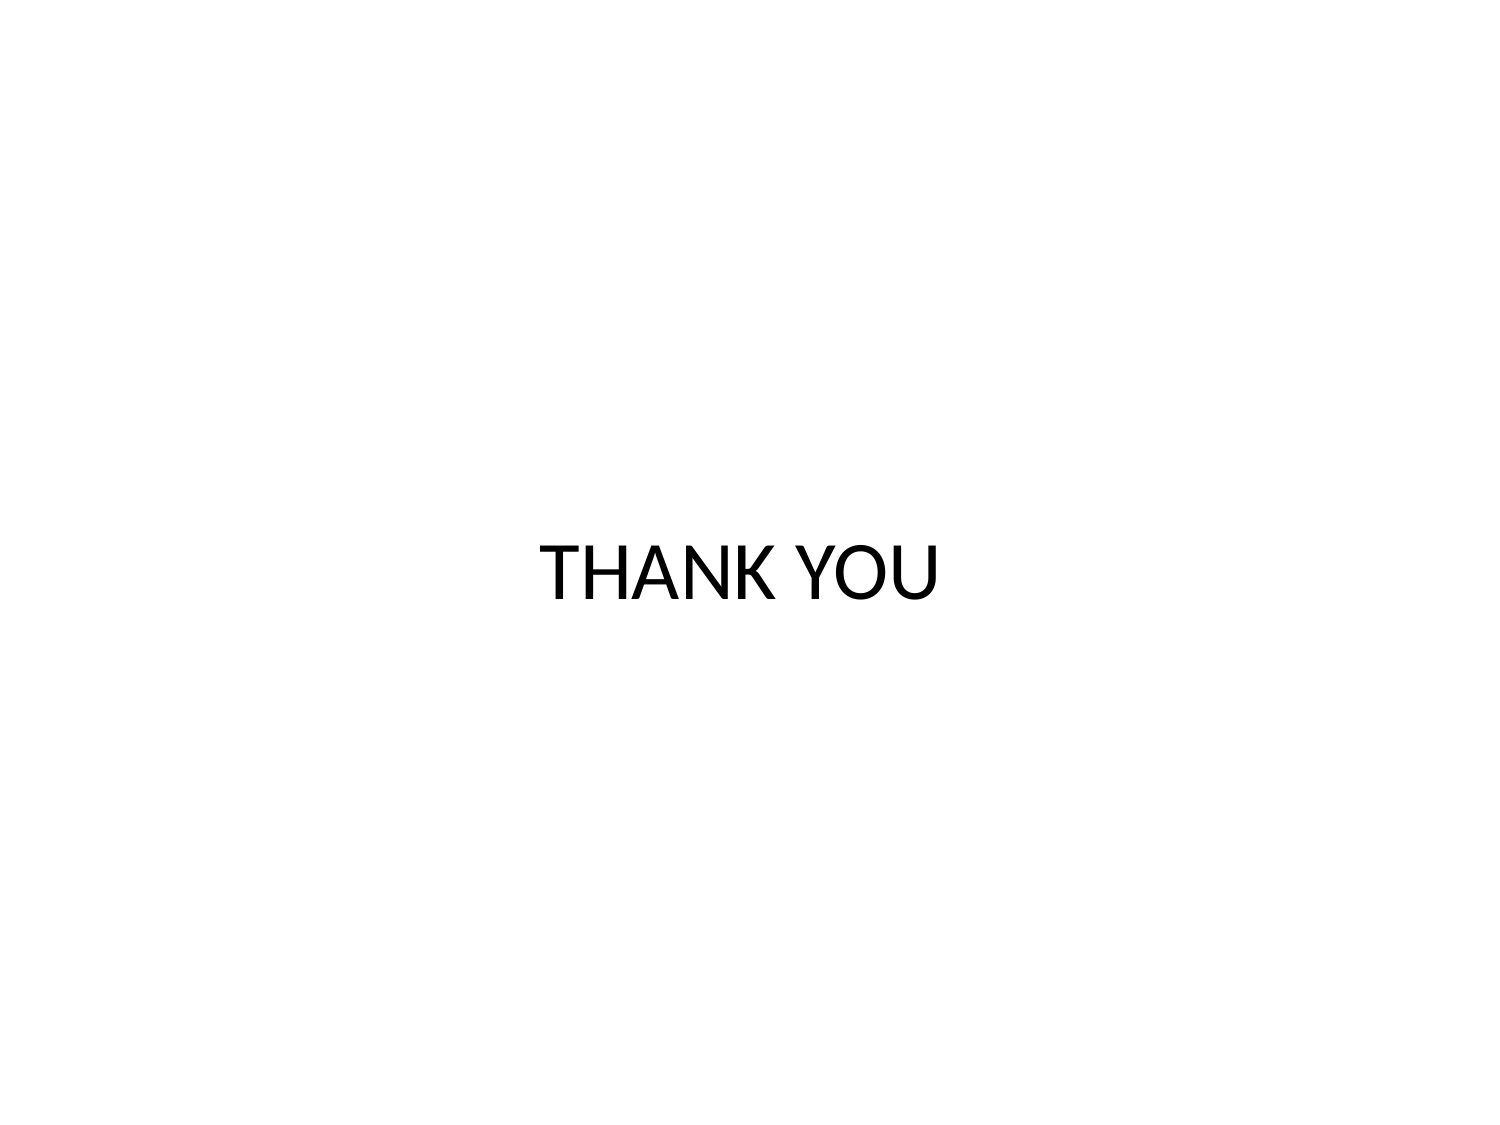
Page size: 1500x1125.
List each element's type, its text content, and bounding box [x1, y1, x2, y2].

list THANK YOU [87, 500, 1438, 700]
